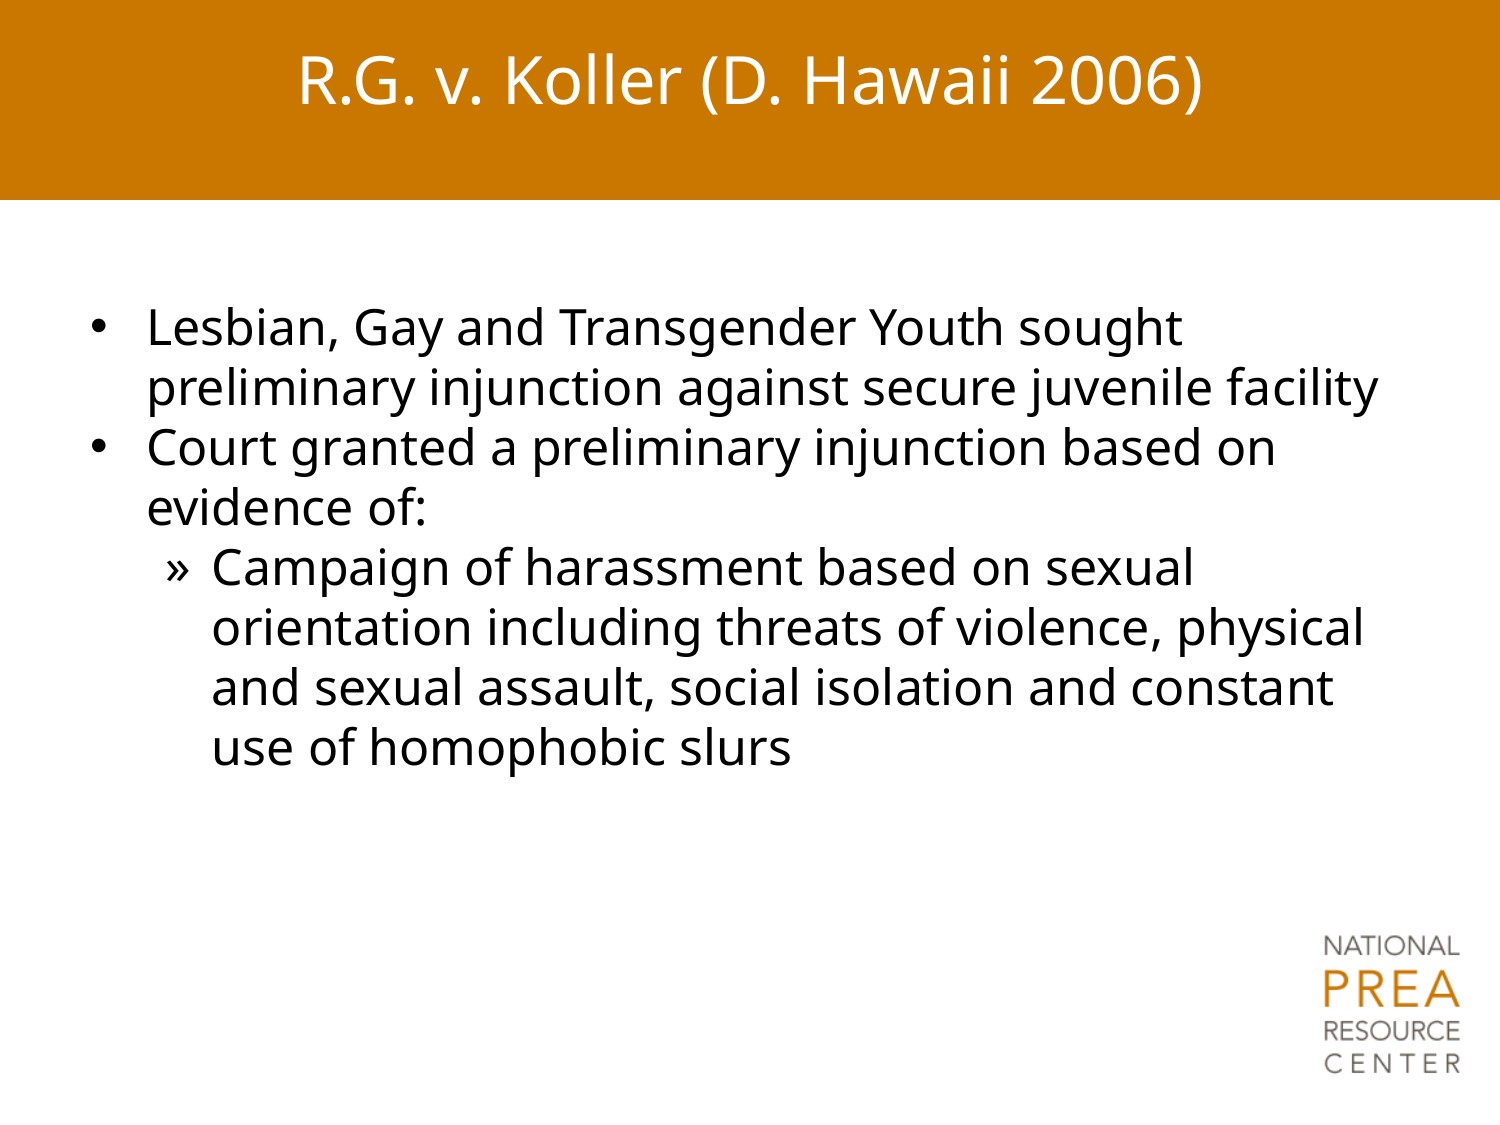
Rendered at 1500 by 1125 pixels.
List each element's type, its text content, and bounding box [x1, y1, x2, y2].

list Lesbian, Gay and Transgender Youth sought preliminary injunction against secure juvenile facility Court granted a preliminary injunction based on evidence of: Campaign of harassment based on sexual orientation including threats of violence, physical and sexual assault, social isolation and constant use of homophobic slurs [75, 287, 1425, 925]
title R.G. v. Koller (D. Hawaii 2006) [75, 13, 1425, 160]
picture [1312, 924, 1474, 1086]
